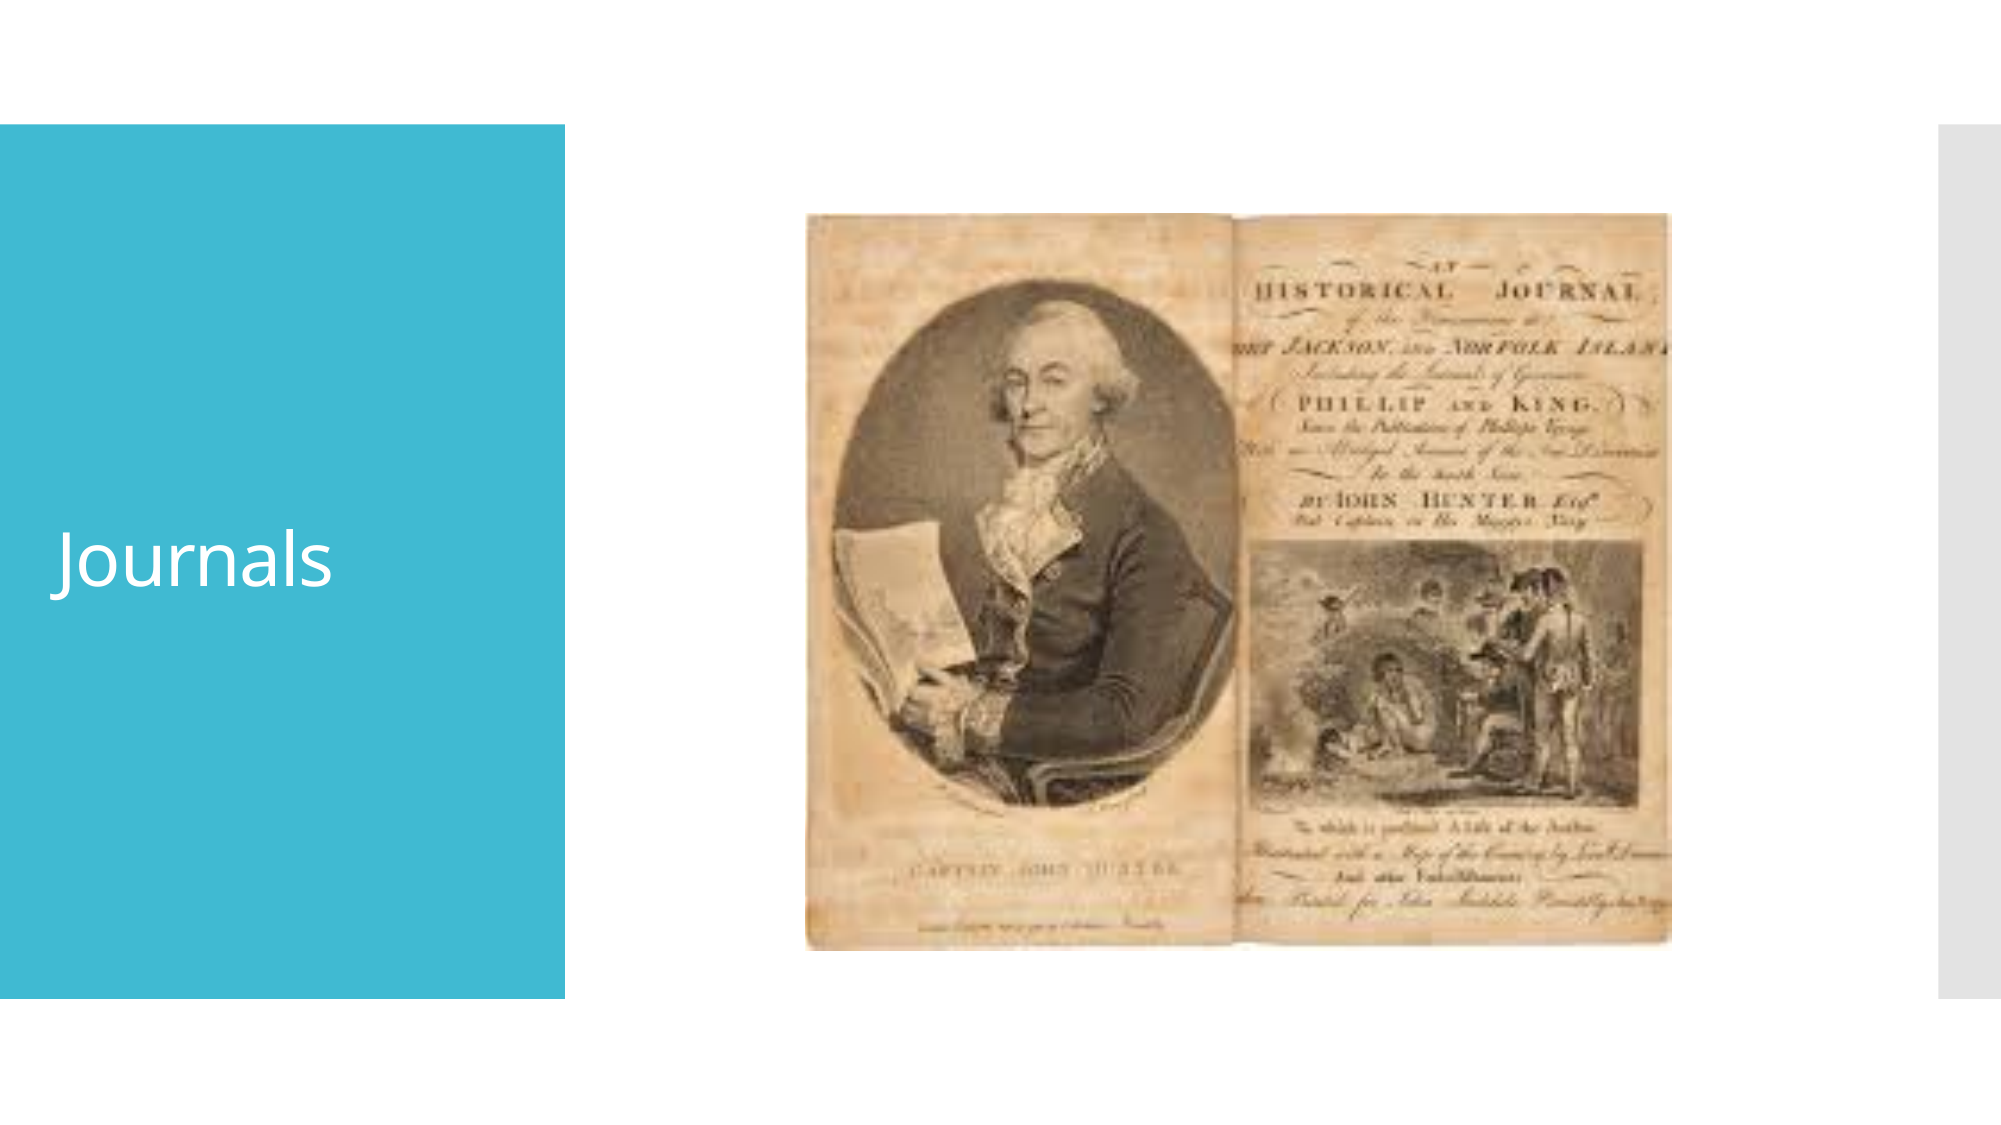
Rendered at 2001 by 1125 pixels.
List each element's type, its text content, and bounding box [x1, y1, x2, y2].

title Journals [41, 184, 525, 940]
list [805, 213, 1672, 952]
